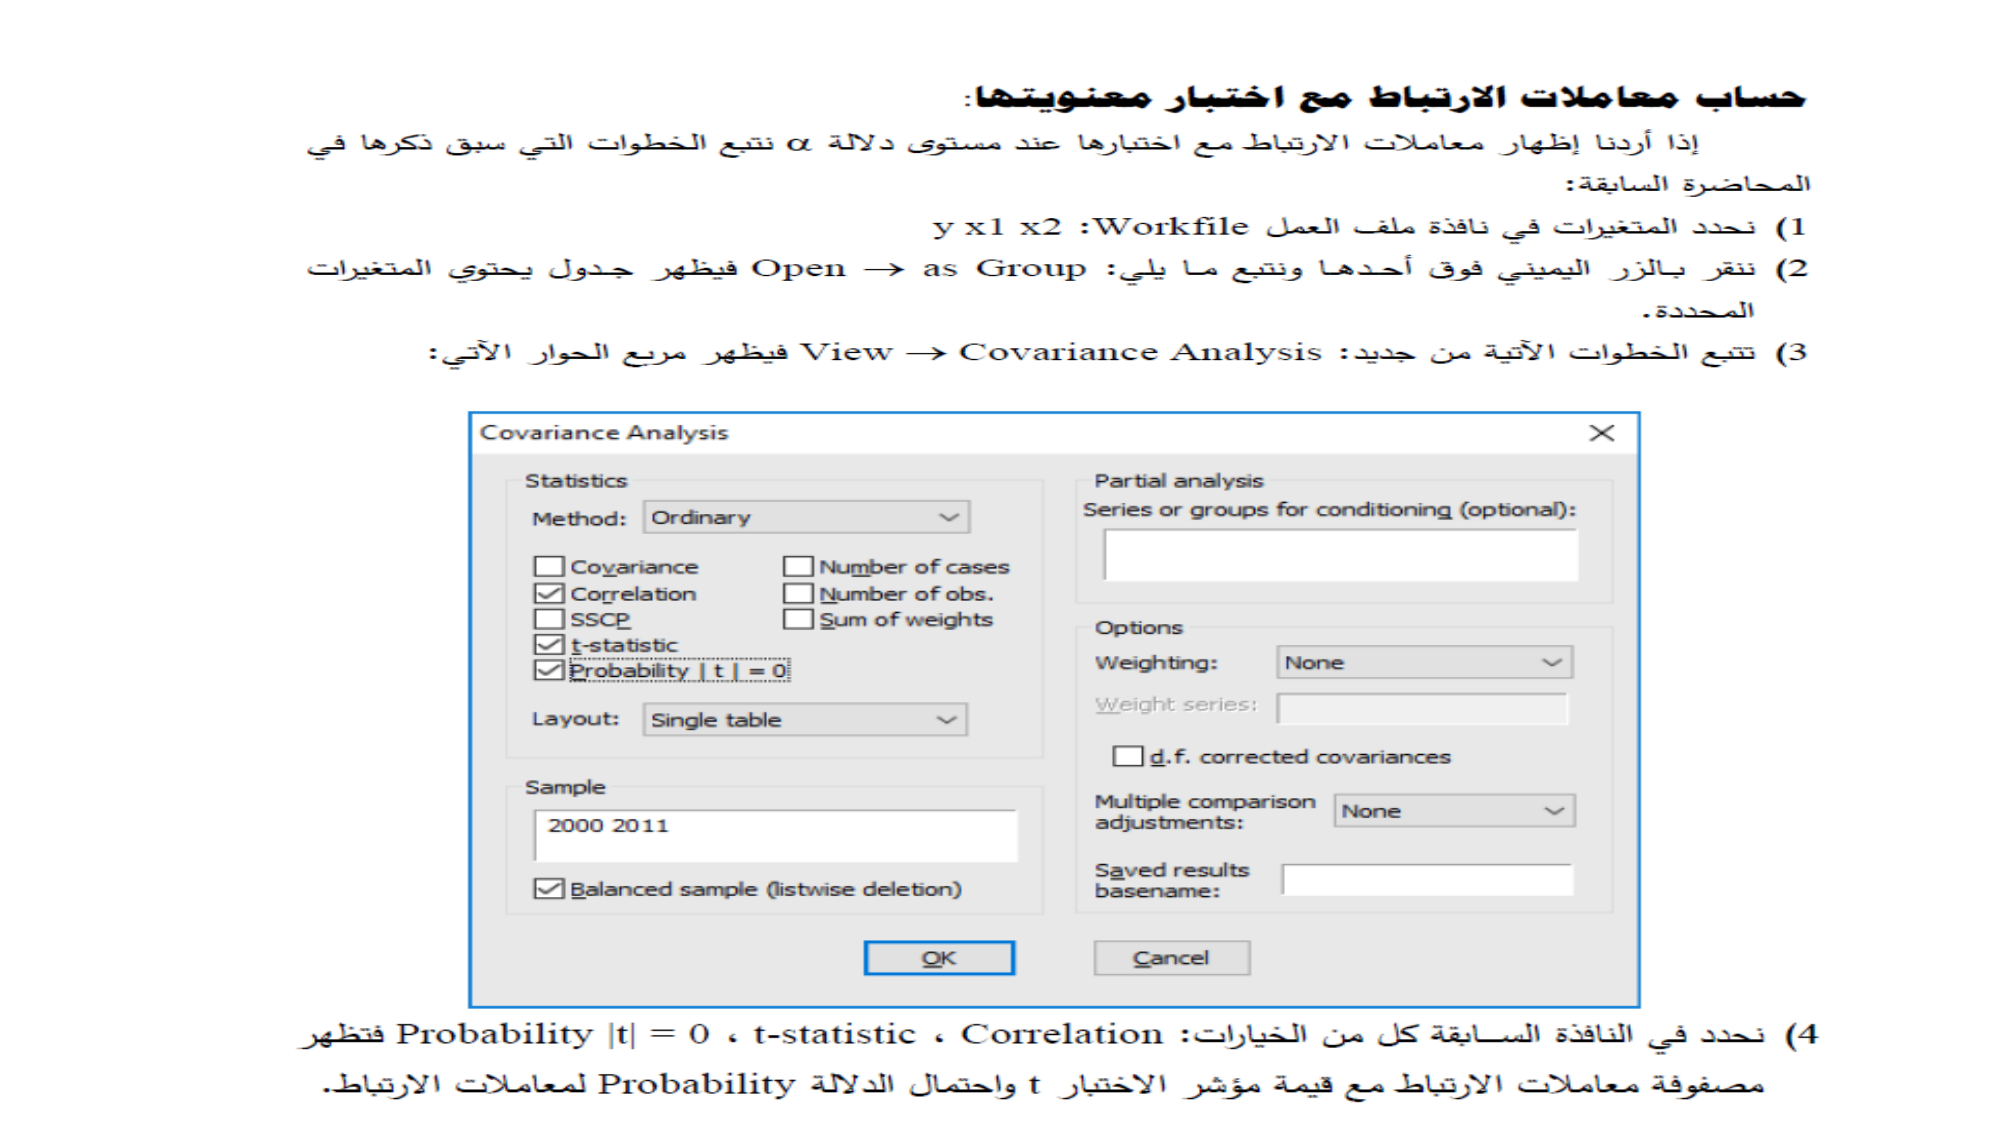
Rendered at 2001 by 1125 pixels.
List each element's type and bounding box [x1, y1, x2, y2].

picture [249, 61, 1832, 1105]
